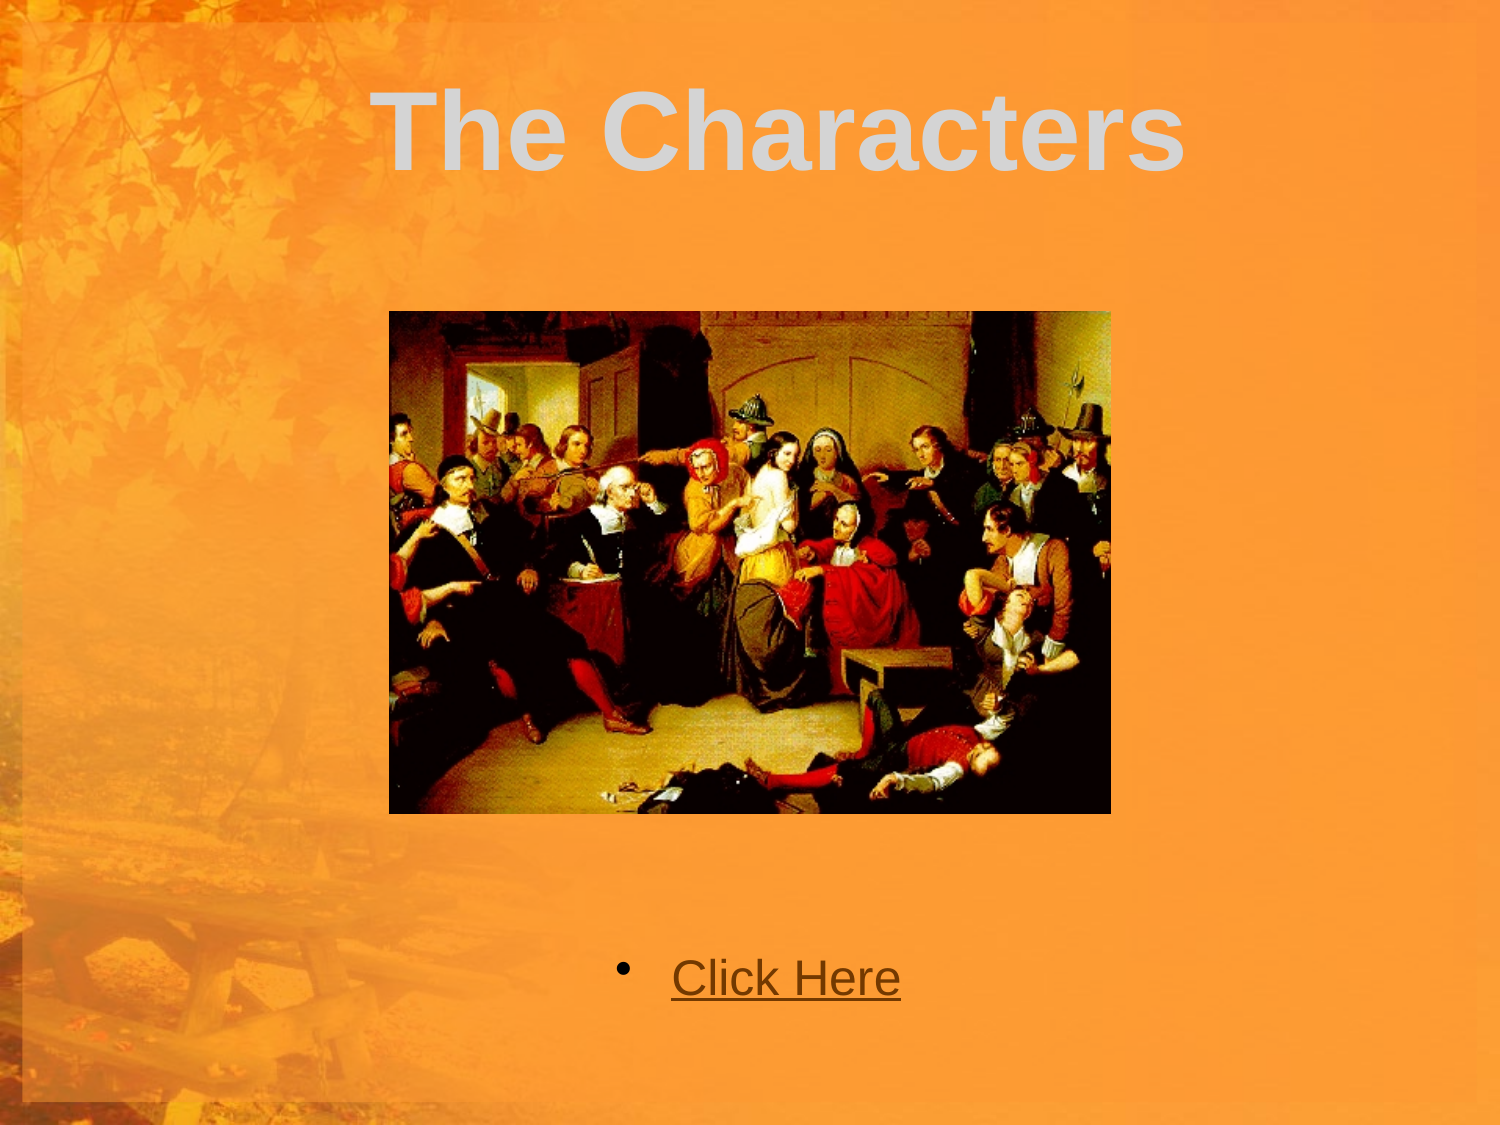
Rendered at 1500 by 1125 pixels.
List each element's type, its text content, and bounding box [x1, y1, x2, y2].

picture [0, 0, 1500, 1125]
list Click Here [599, 937, 963, 1063]
text_box The Characters [353, 49, 1203, 200]
